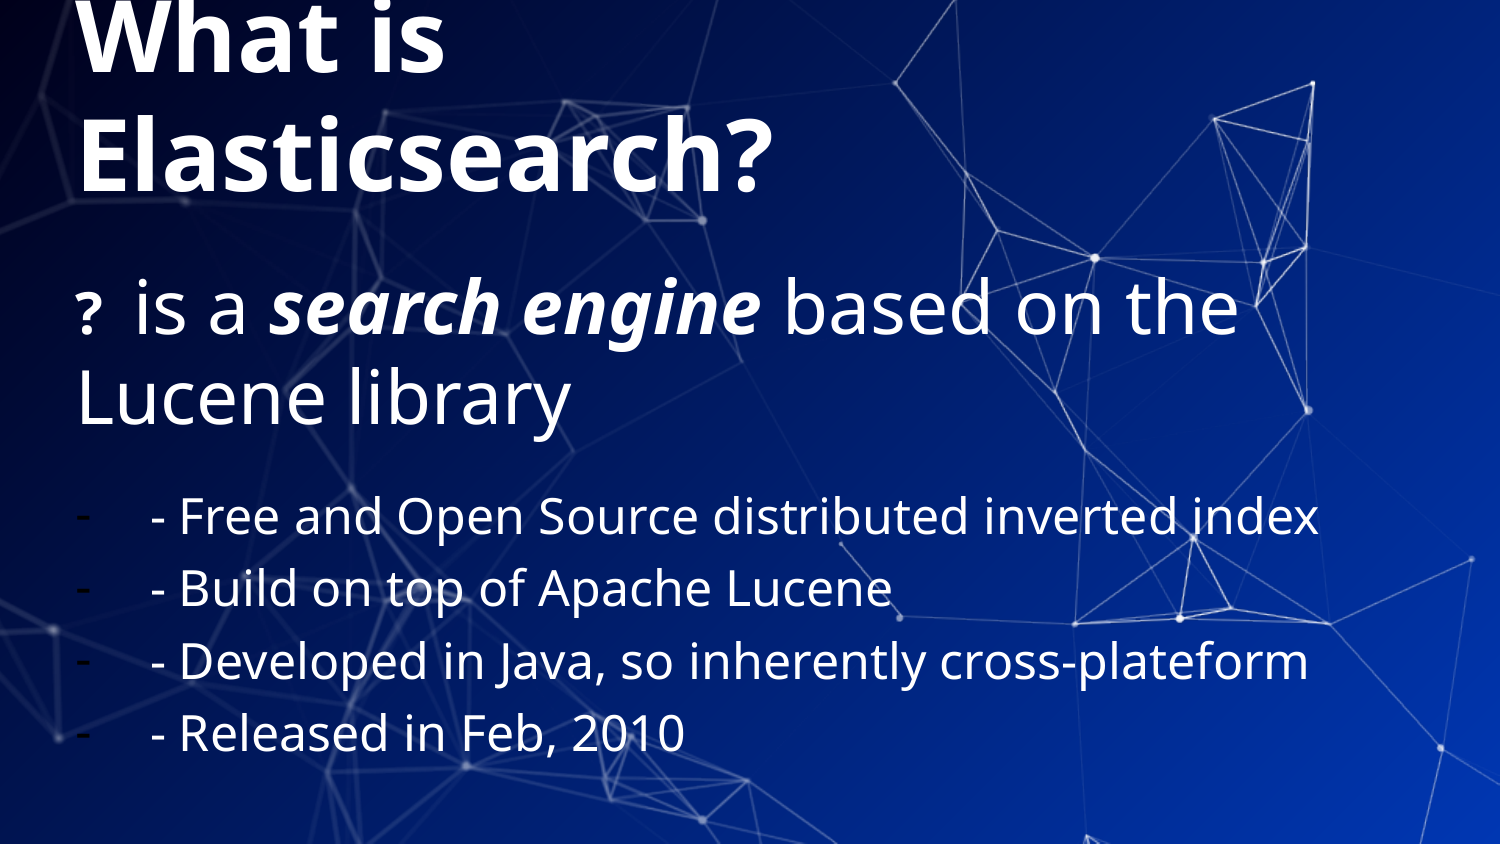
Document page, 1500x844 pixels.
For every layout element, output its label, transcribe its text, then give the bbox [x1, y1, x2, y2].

list ? is a search engine based on the Lucene library - Free and Open Source distributed inverted index - Build on top of Apache Lucene - Developed in Java, so inherently cross-plateform - Released in Feb, 2010 [75, 259, 1400, 777]
title What is Elasticsearch? [75, 71, 1064, 212]
picture [0, 0, 1500, 844]
